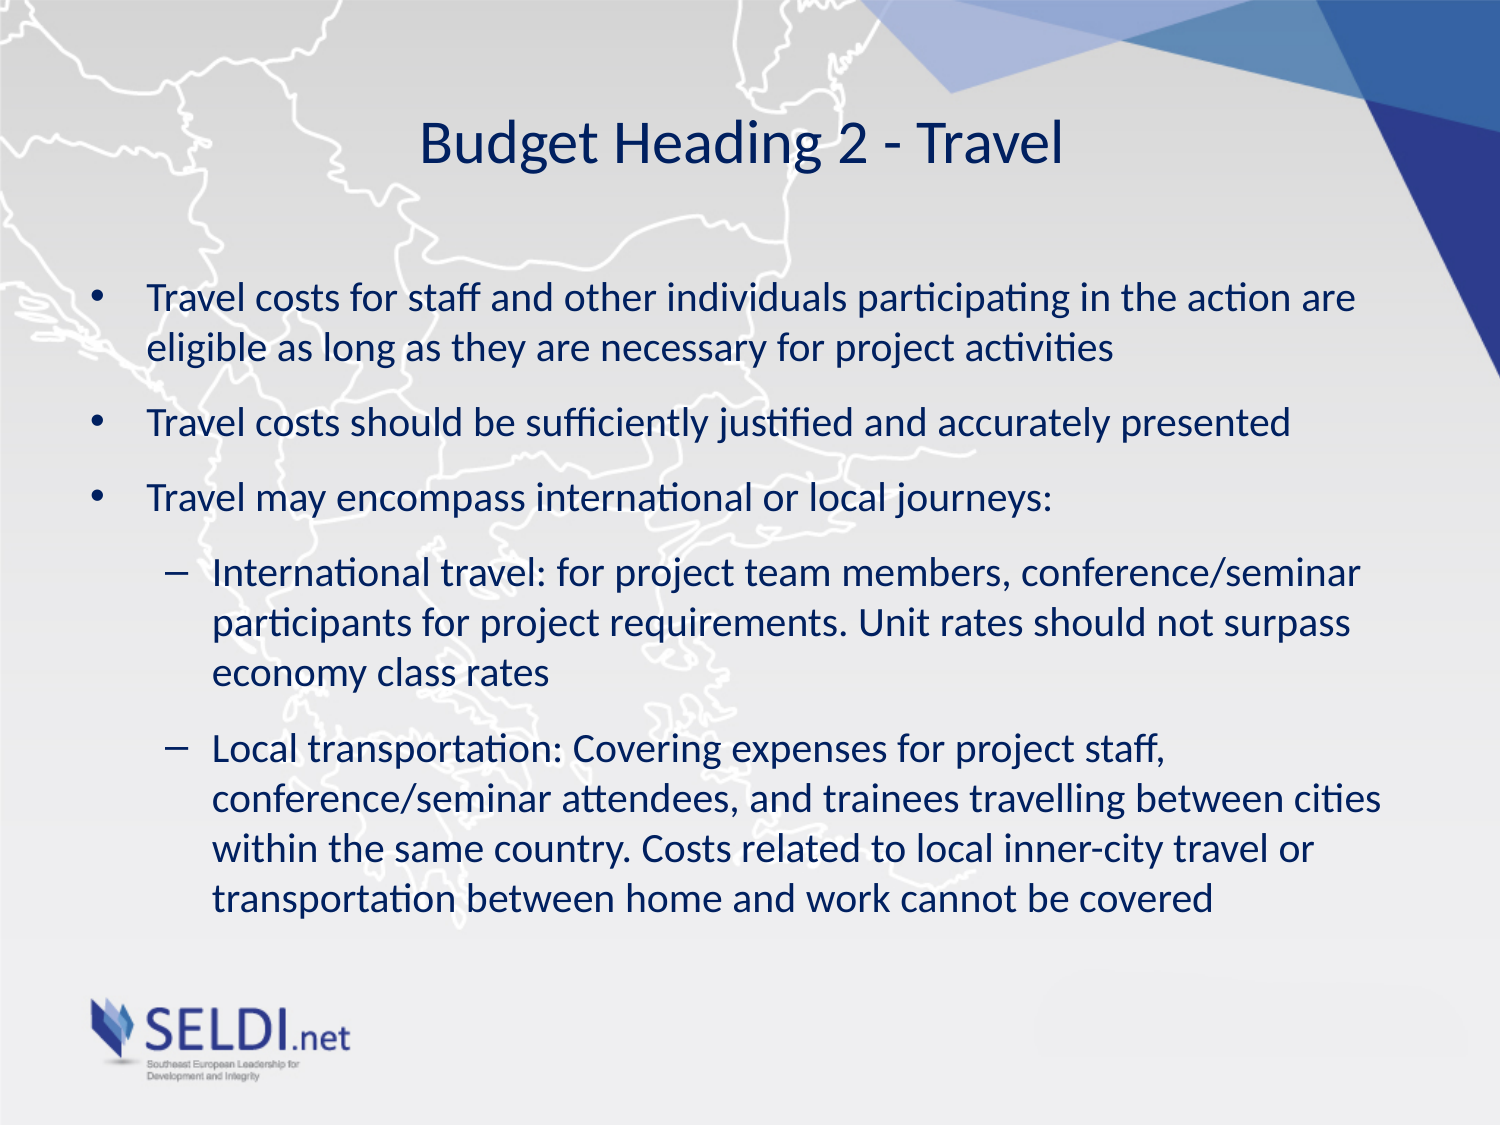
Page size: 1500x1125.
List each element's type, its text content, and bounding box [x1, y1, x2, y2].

list Travel costs for staff and other individuals participating in the action are eligible as long as they are necessary for project activities Travel costs should be sufficiently justified and accurately presented Travel may encompass international or local journeys: International travel: for project team members, conference/seminar participants for project requirements. Unit rates should not surpass economy class rates Local transportation: Covering expenses for project staff, conference/seminar attendees, and trainees travelling between cities within the same country. Costs related to local inner-city travel or transportation between home and work cannot be covered [75, 262, 1483, 1005]
picture [0, 0, 1500, 1125]
title Budget Heading 2 - Travel [75, 45, 1425, 233]
